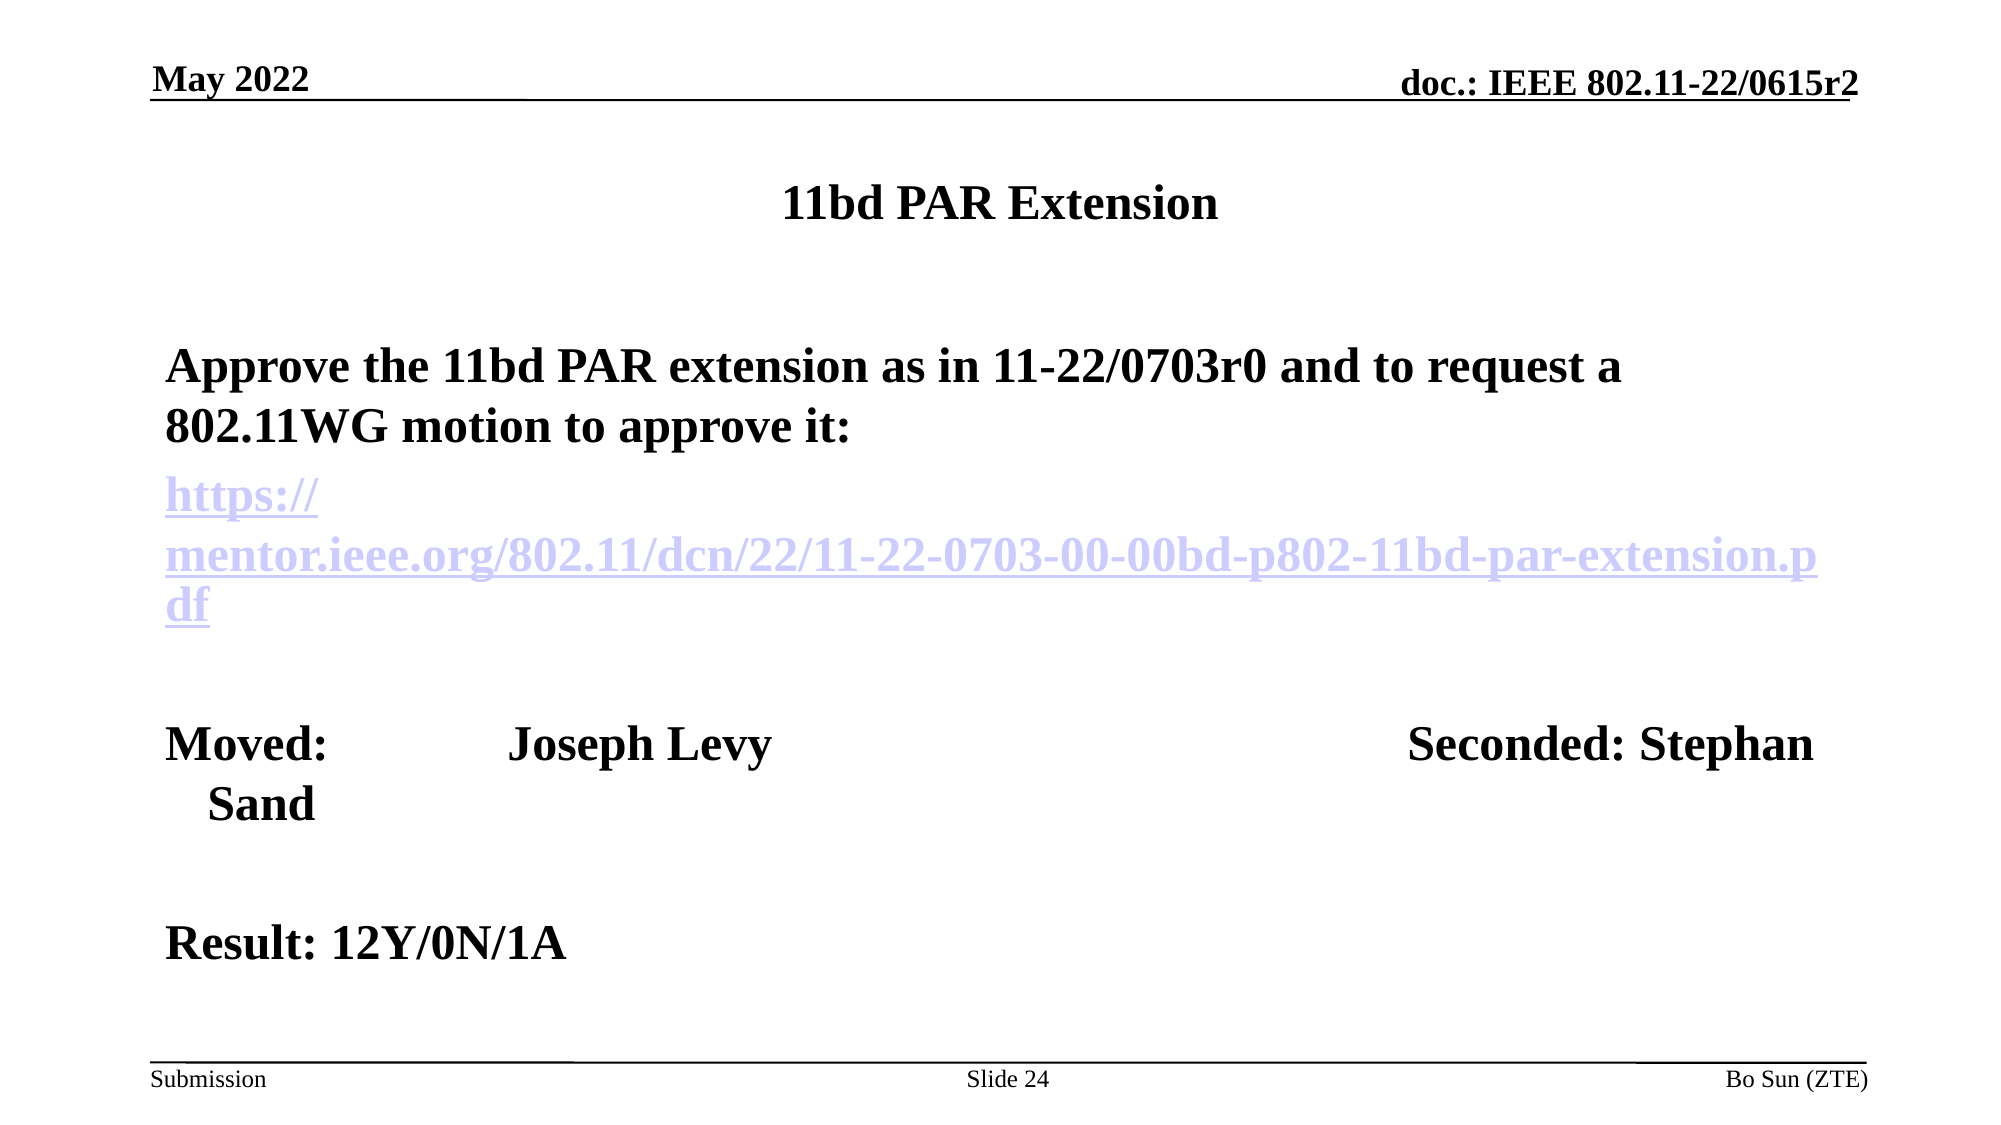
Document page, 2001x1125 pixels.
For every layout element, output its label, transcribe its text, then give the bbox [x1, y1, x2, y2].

list Approve the 11bd PAR extension as in 11-22/0703r0 and to request a 802.11WG motion to approve it: https://mentor.ieee.org/802.11/dcn/22/11-22-0703-00-00bd-p802-11bd-par-extension.pdf Moved: Joseph Levy Seconded: Stephan Sand Result: 12Y/0N/1A [149, 324, 1850, 1000]
title 11bd PAR Extension [149, 112, 1850, 288]
slide_number Slide 24 [949, 1061, 1067, 1123]
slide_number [152, 54, 563, 100]
footer Bo Sun (ZTE) [1171, 1061, 1869, 1093]
